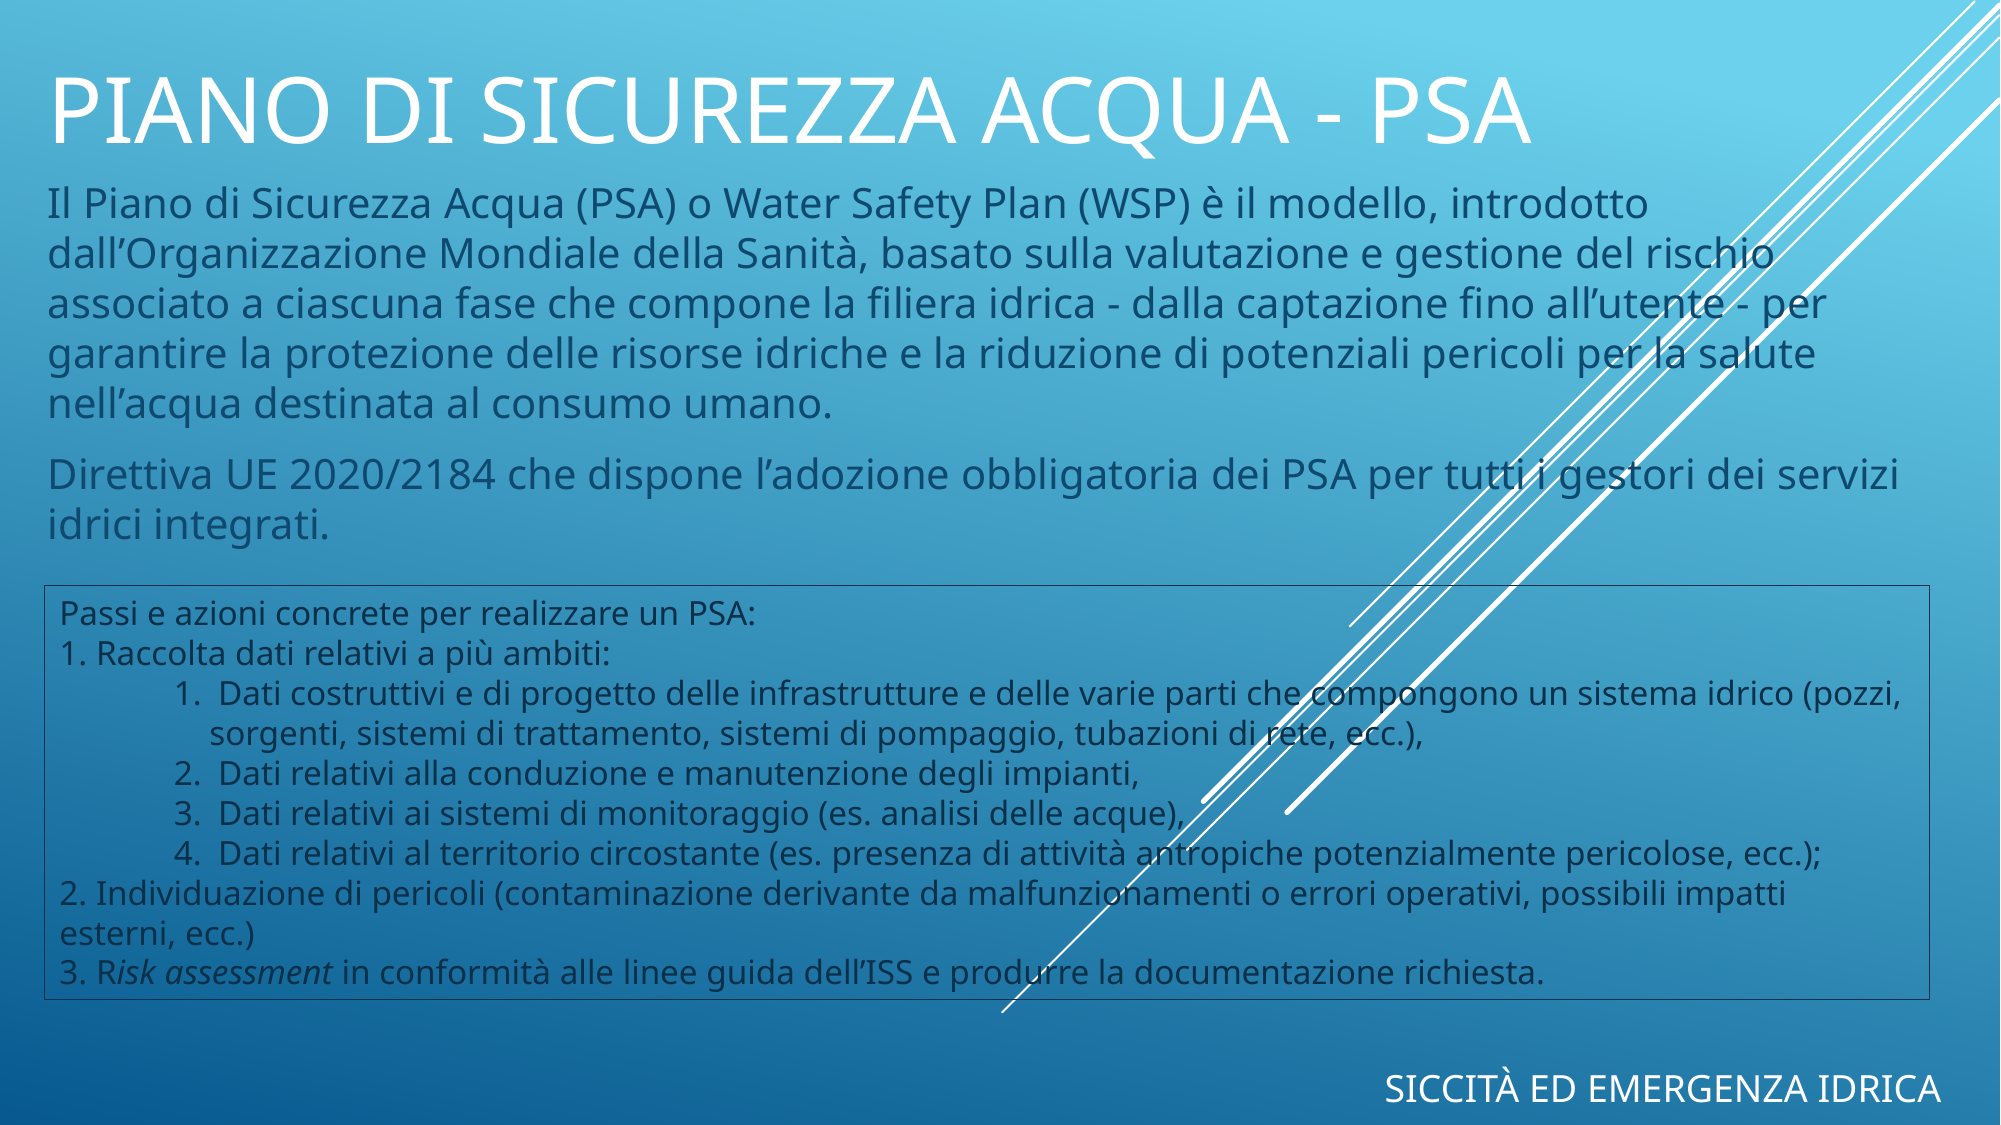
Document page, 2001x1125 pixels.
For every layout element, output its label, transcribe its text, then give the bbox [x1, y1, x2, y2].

text_box Il Piano di Sicurezza Acqua (PSA) o Water Safety Plan (WSP) è il modello, introdotto dall’Organizzazione Mondiale della Sanità, basato sulla valutazione e gestione del rischio associato a ciascuna fase che compone la filiera idrica - dalla captazione fino all’utente - per garantire la protezione delle risorse idriche e la riduzione di potenziali pericoli per la salute nell’acqua destinata al consumo umano. Direttiva UE 2020/2184 che dispone l’adozione obbligatoria dei PSA per tutti i gestori dei servizi idrici integrati. [32, 169, 1983, 441]
text_box Siccità ed emergenza idrica [1369, 1044, 2000, 1118]
text_box Passi e azioni concrete per realizzare un PSA: Raccolta dati relativi a più ambiti: Dati costruttivi e di progetto delle infrastrutture e delle varie parti che compongono un sistema idrico (pozzi, sorgenti, sistemi di trattamento, sistemi di pompaggio, tubazioni di rete, ecc.), Dati relativi alla conduzione e manutenzione degli impianti, Dati relativi ai sistemi di monitoraggio (es. analisi delle acque), Dati relativi al territorio circostante (es. presenza di attività antropiche potenzialmente pericolose, ecc.); Individuazione di pericoli (contaminazione derivante da malfunzionamenti o errori operativi, possibili impatti esterni, ecc.) Risk assessment in conformità alle linee guida dell’ISS e produrre la documentazione richiesta. [44, 585, 1930, 1000]
title PIANO DI SICUREZZA ACQUA - PSA [32, 0, 1915, 169]
